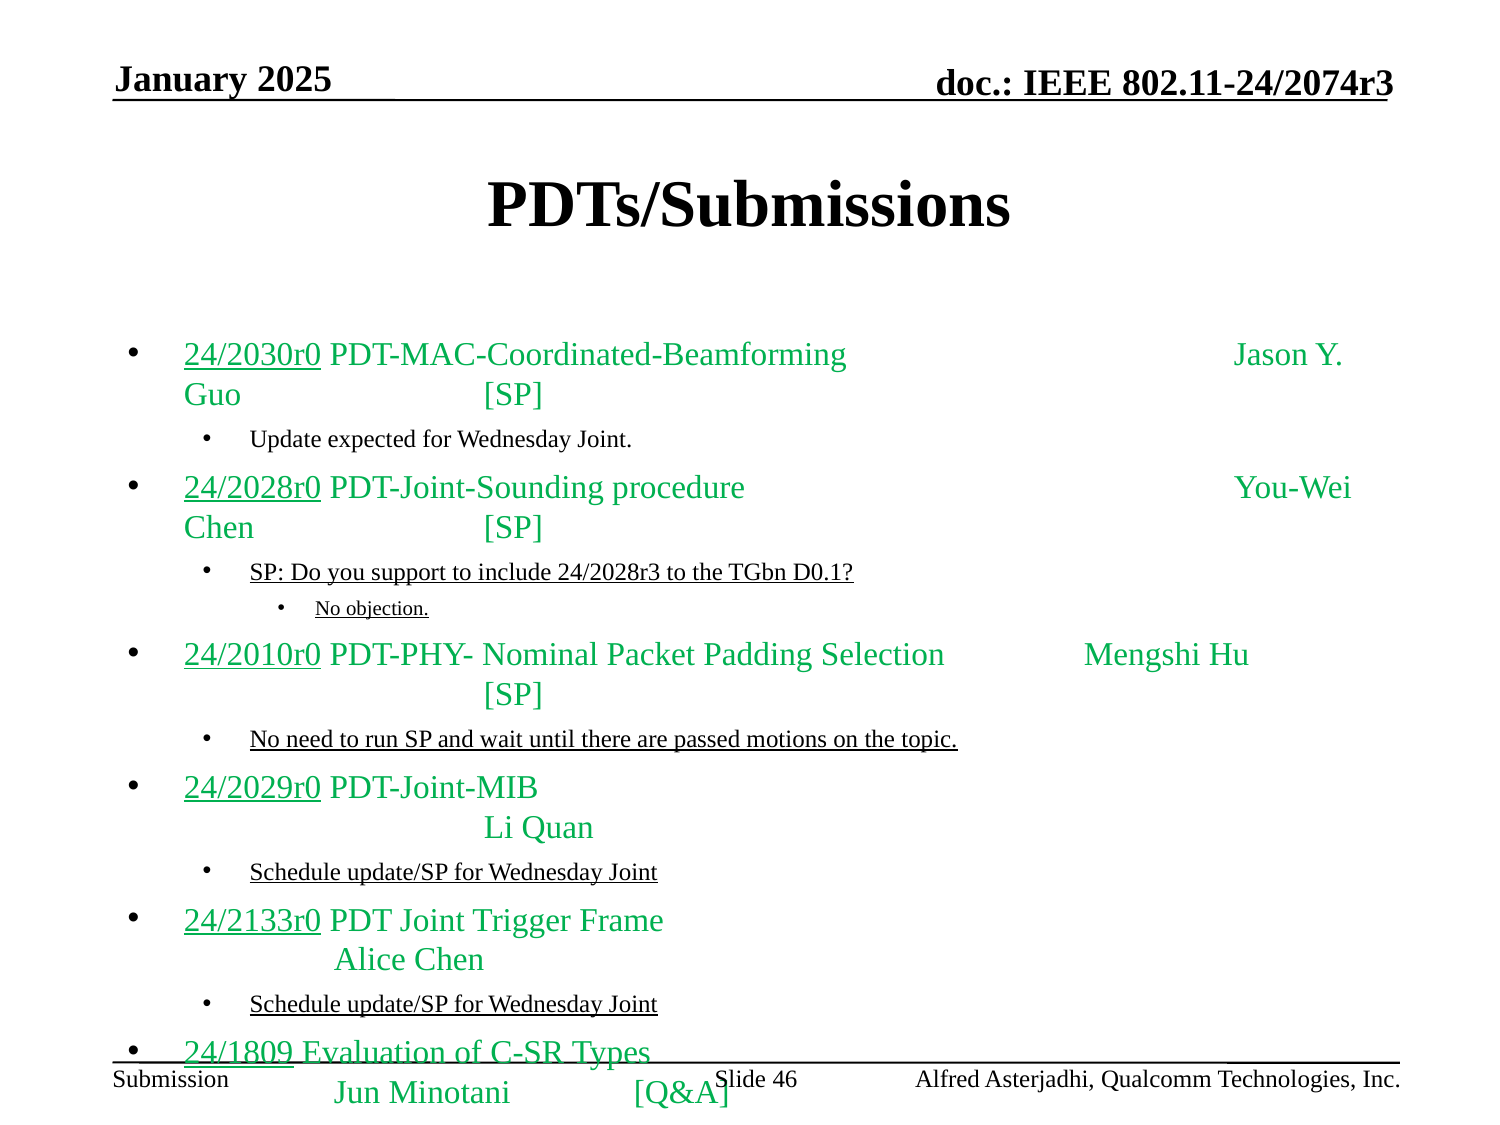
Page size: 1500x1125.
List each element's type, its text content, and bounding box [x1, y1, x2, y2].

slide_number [114, 54, 423, 100]
list 24/2030r0 PDT-MAC-Coordinated-Beamforming Jason Y. Guo [SP] Update expected for Wednesday Joint. 24/2028r0 PDT-Joint-Sounding procedure You-Wei Chen [SP] SP: Do you support to include 24/2028r3 to the TGbn D0.1? No objection. 24/2010r0 PDT-PHY- Nominal Packet Padding Selection Mengshi Hu [SP] No need to run SP and wait until there are passed motions on the topic. 24/2029r0 PDT-Joint-MIB Li Quan Schedule update/SP for Wednesday Joint 24/2133r0 PDT Joint Trigger Frame Alice Chen Schedule update/SP for Wednesday Joint 24/1809 Evaluation of C-SR Types Jun Minotani [Q&A] 25/0089 Enhancing Spatial Reuse with MAP Coordination Rui Yang 25/0108 Enhanced EDCA for improved Collision Avoidance and Latency Improvement Sigurd Schelstraete [112, 324, 1388, 1000]
title PDTs/Submissions [112, 112, 1388, 288]
footer Alfred Asterjadhi, Qualcomm Technologies, Inc. [878, 1061, 1402, 1093]
slide_number Slide 46 [712, 1061, 800, 1123]
